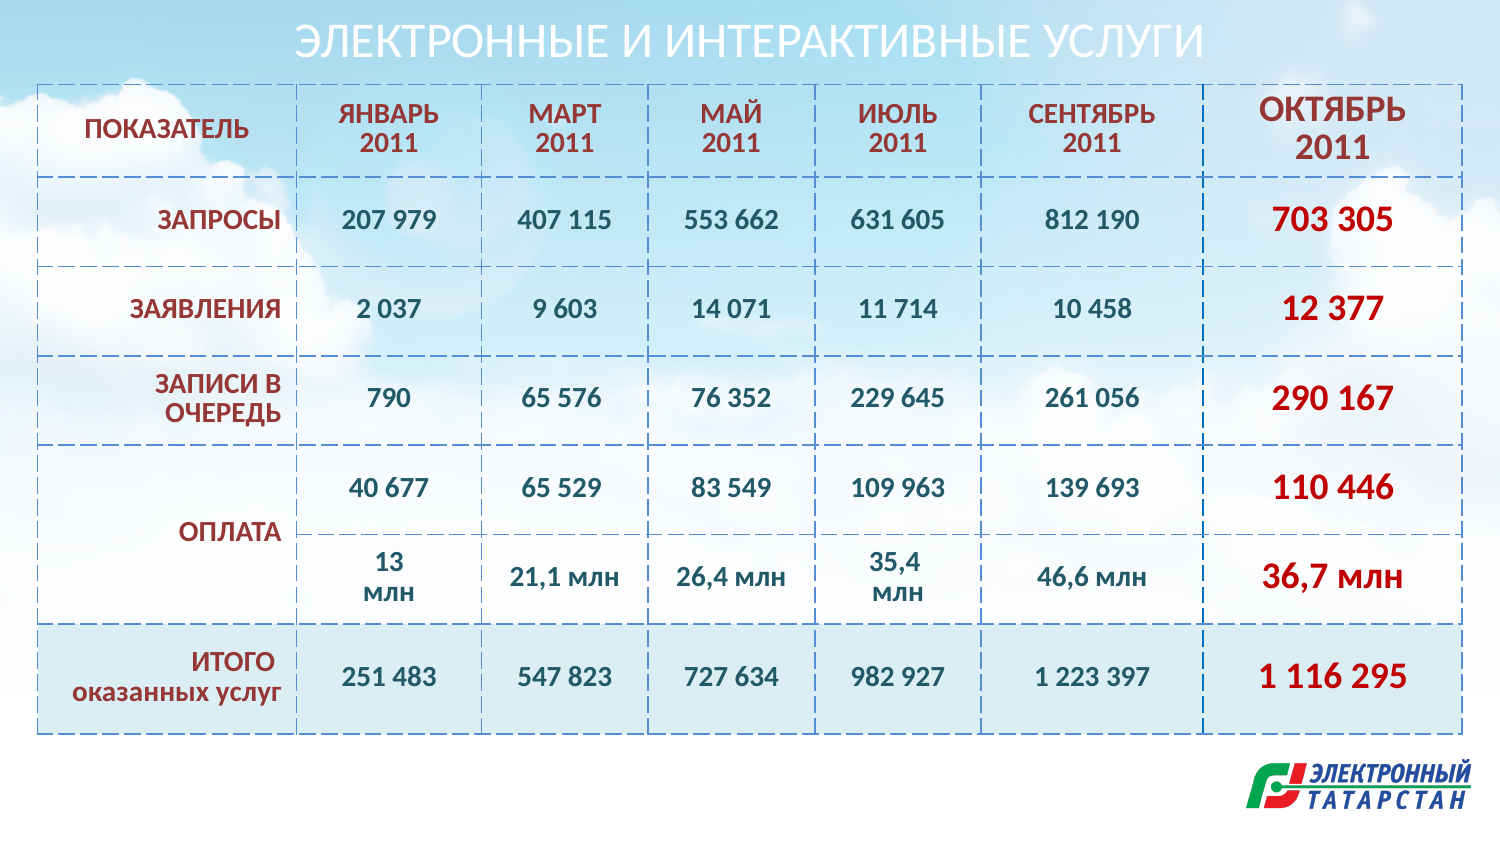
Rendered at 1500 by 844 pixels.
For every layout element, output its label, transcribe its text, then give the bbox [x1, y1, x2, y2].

table_cell ЗАПРОСЫ [38, 177, 297, 267]
table_cell 36,7 млн [1203, 534, 1462, 624]
table_header ОКТЯБРЬ 2011 [1203, 84, 1462, 177]
table_cell 9 603 [482, 267, 648, 356]
table_cell 703 305 [1203, 177, 1462, 267]
table_cell 1 116 295 [1203, 624, 1462, 734]
table_cell 40 677 [297, 445, 482, 534]
table_cell 21,1 млн [482, 534, 648, 624]
table_cell 65 576 [482, 356, 648, 445]
table_cell 83 549 [648, 445, 815, 534]
table_cell 547 823 [482, 624, 648, 734]
table_cell ИТОГО оказанных услуг [38, 624, 297, 734]
picture [1246, 759, 1471, 809]
table_cell 553 662 [648, 177, 815, 267]
table_cell 2 037 [297, 267, 482, 356]
table_cell 46,6 млн [981, 534, 1203, 624]
table_header МАРТ 2011 [482, 84, 648, 177]
table_cell 982 927 [815, 624, 981, 734]
table_cell ОПЛАТА [38, 445, 297, 624]
table_cell 35,4 млн [815, 534, 981, 624]
table_cell 229 645 [815, 356, 981, 445]
table_header ЯНВАРЬ 2011 [297, 84, 482, 177]
table_cell 631 605 [815, 177, 981, 267]
text_box ЭЛЕКТРОННЫЕ И ИНТЕРАКТИВНЫЕ УСЛУГИ [0, 0, 1500, 68]
table_header ПОКАЗАТЕЛЬ [38, 84, 297, 177]
table_cell 727 634 [648, 624, 815, 734]
table_cell 10 458 [981, 267, 1203, 356]
table_cell 139 693 [981, 445, 1203, 534]
table_cell 76 352 [648, 356, 815, 445]
table_header ИЮЛЬ 2011 [815, 84, 981, 177]
table_cell 407 115 [482, 177, 648, 267]
table_cell 251 483 [297, 624, 482, 734]
table_cell 290 167 [1203, 356, 1462, 445]
table_cell 812 190 [981, 177, 1203, 267]
table_cell 12 377 [1203, 267, 1462, 356]
table_header СЕНТЯБРЬ 2011 [981, 84, 1203, 177]
table_cell ЗАЯВЛЕНИЯ [38, 267, 297, 356]
table_cell 109 963 [815, 445, 981, 534]
table_cell 790 [297, 356, 482, 445]
table_cell 261 056 [981, 356, 1203, 445]
table_cell 14 071 [648, 267, 815, 356]
table_cell ЗАПИСИ В ОЧЕРЕДЬ [38, 356, 297, 445]
table_cell 65 529 [482, 445, 648, 534]
table_cell 13 млн [297, 534, 482, 624]
table_cell 26,4 млн [648, 534, 815, 624]
table_cell 1 223 397 [981, 624, 1203, 734]
table_header МАЙ 2011 [648, 84, 815, 177]
table_cell 11 714 [815, 267, 981, 356]
table_cell 207 979 [297, 177, 482, 267]
table_cell 110 446 [1203, 445, 1462, 534]
